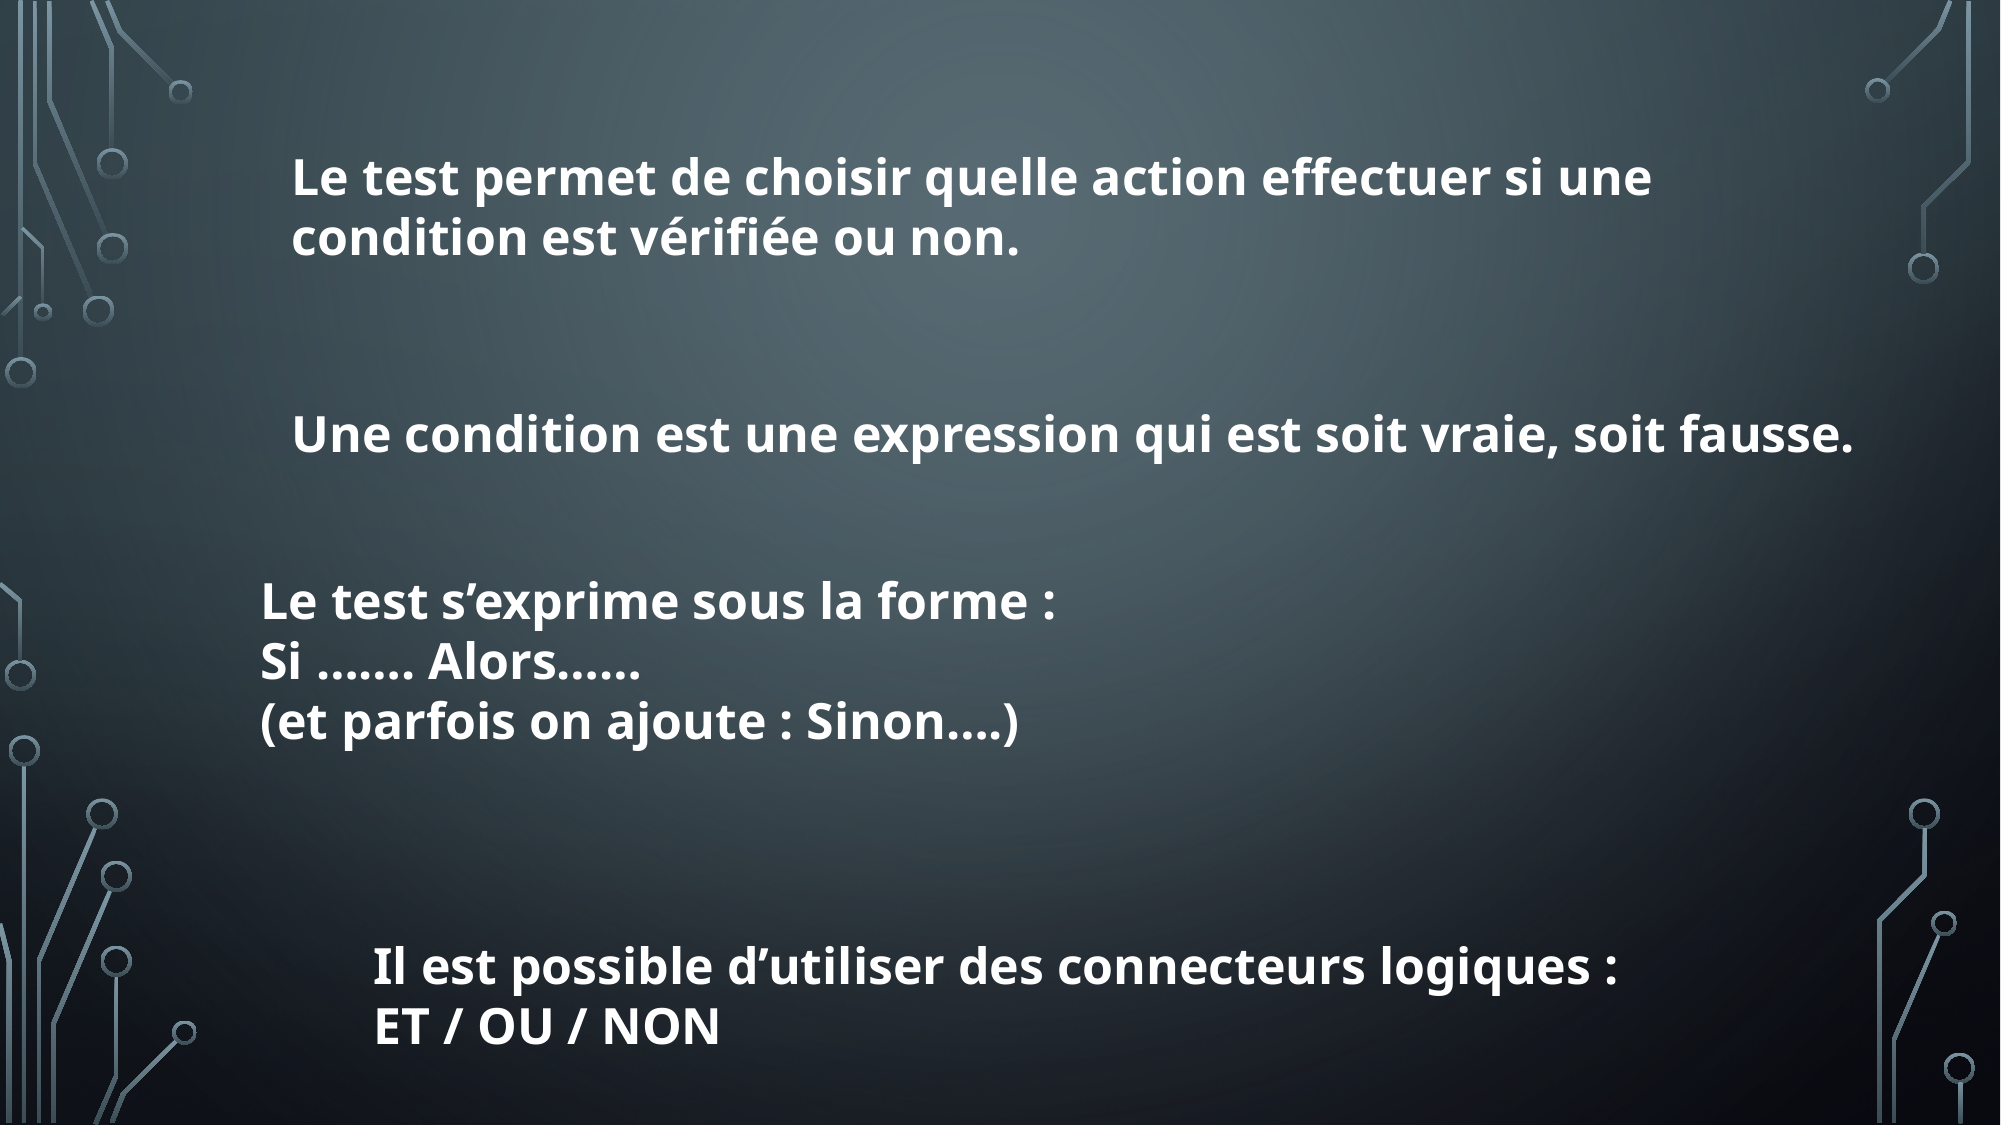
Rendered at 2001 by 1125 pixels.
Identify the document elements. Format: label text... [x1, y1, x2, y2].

text_box Il est possible d’utiliser des connecteurs logiques : ET / OU / NON [358, 926, 1642, 1062]
text_box Le test s’exprime sous la forme : Si ……. Alors…… (et parfois on ajoute : Sinon….) [245, 562, 1755, 758]
text_box Une condition est une expression qui est soit vraie, soit fausse. [277, 395, 2000, 470]
text_box Le test permet de choisir quelle action effectuer si une condition est vérifiée ou non. [277, 137, 1723, 273]
